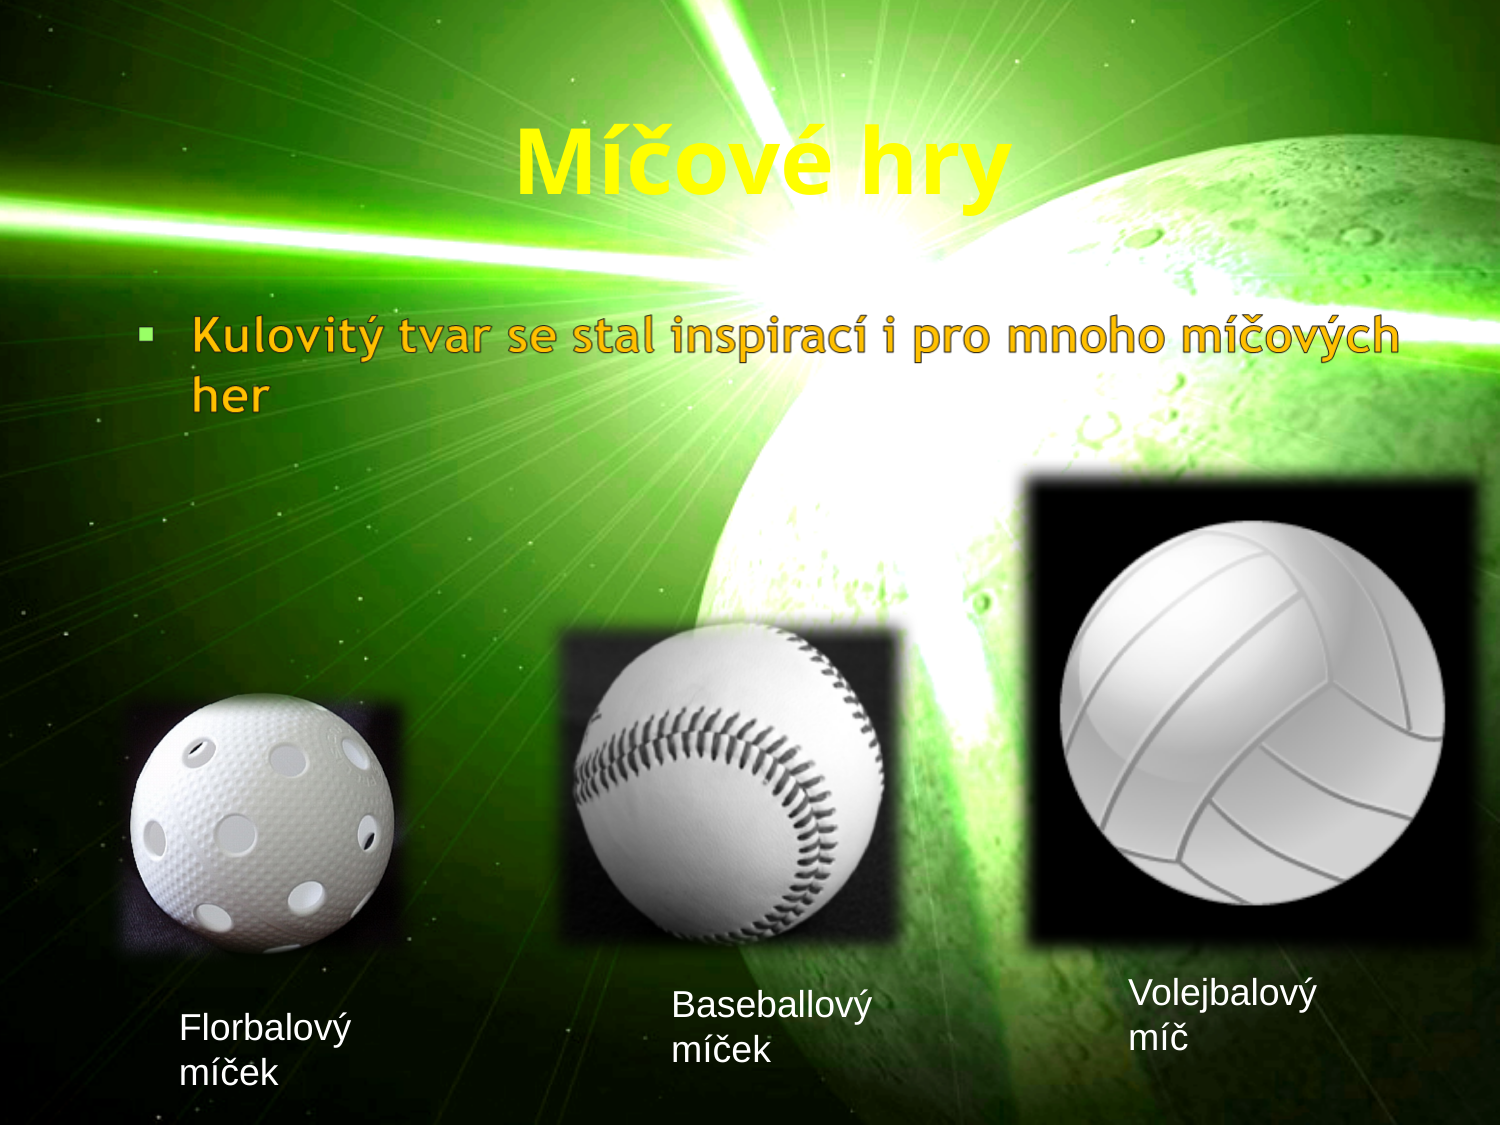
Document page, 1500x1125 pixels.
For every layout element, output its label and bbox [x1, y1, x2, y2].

picture [0, 0, 1500, 1125]
list [52, 231, 1447, 986]
